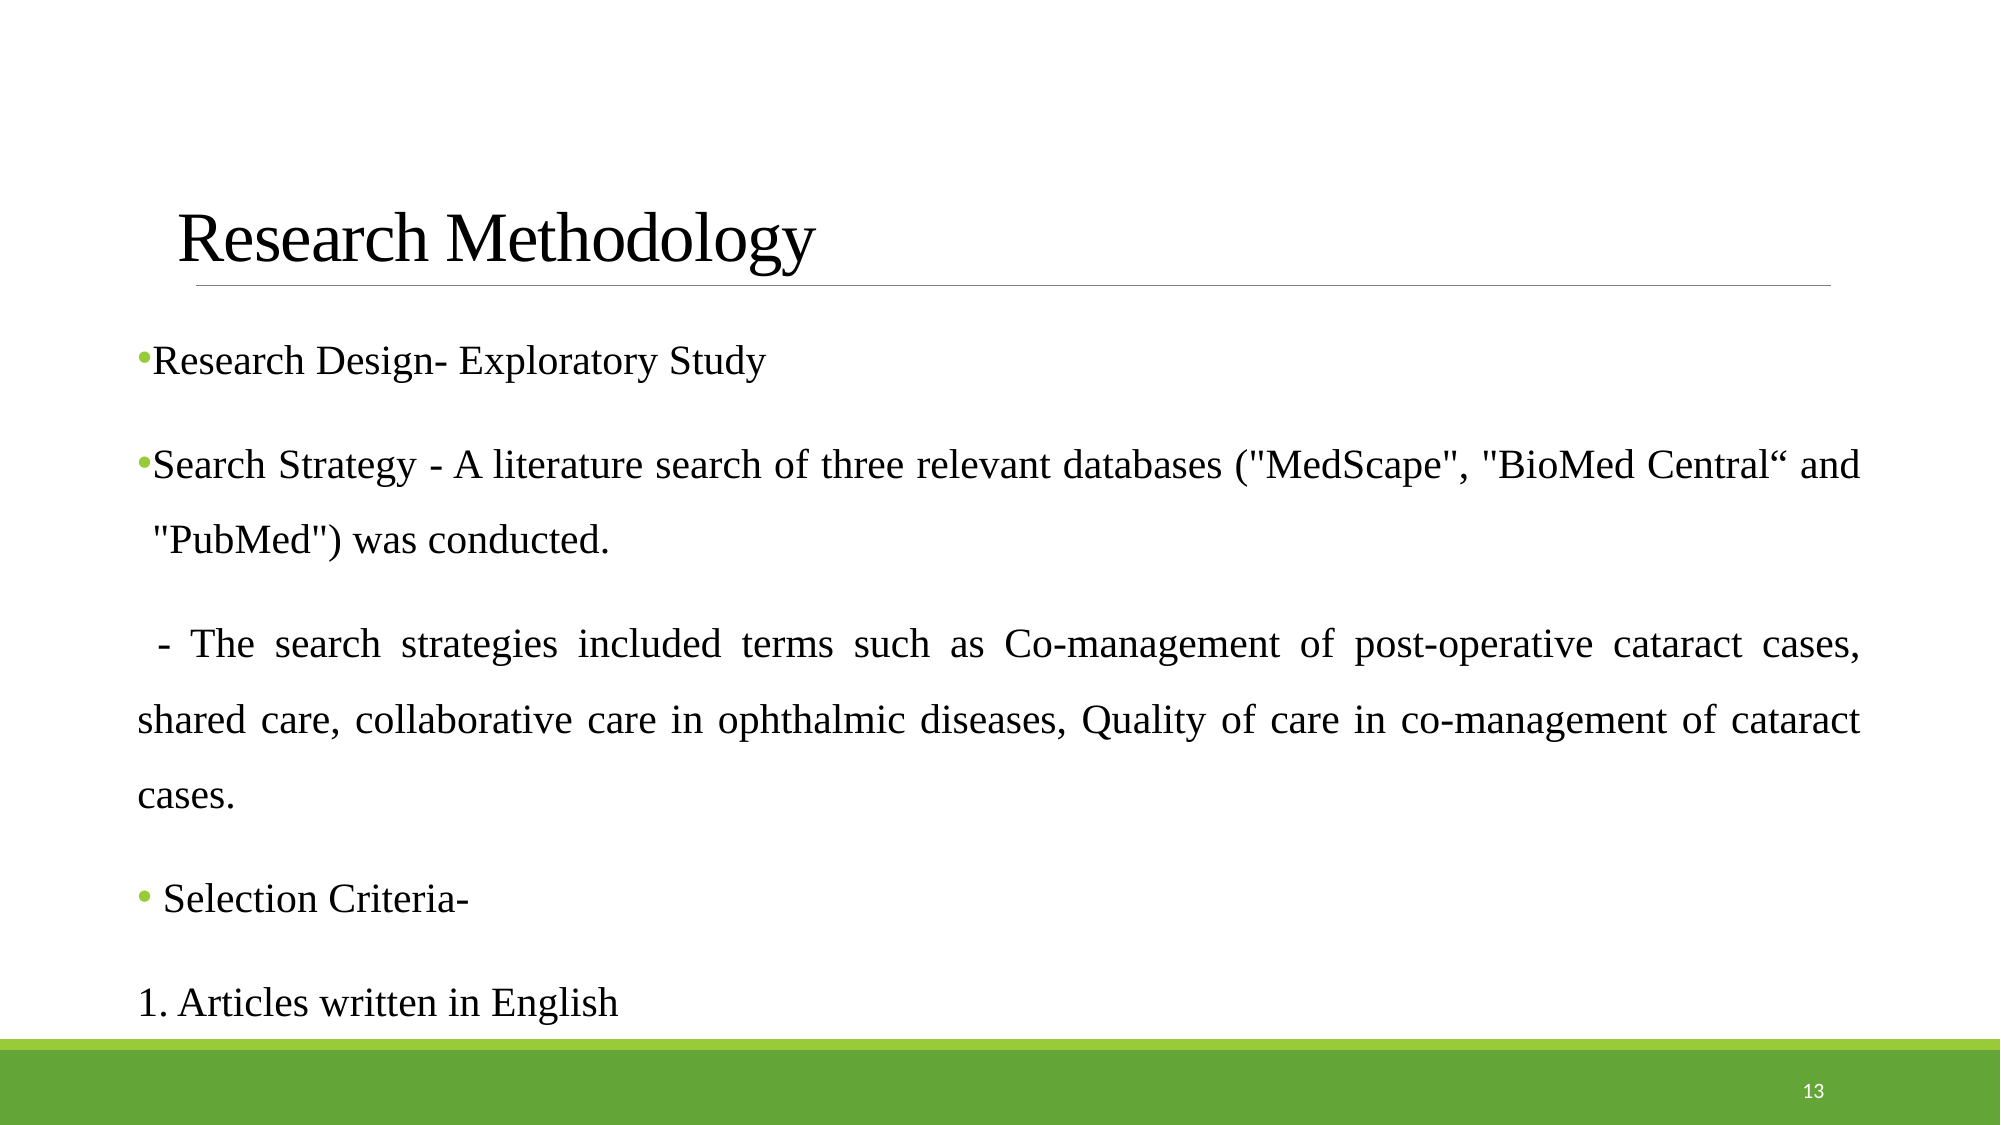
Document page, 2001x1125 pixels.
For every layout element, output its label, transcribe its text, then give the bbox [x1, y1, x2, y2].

list Research Design- Exploratory Study Search Strategy - A literature search of three relevant databases ("MedScape", "BioMed Central“ and "PubMed") was conducted. - The search strategies included terms such as Co-management of post-operative cataract cases, shared care, collaborative care in ophthalmic diseases, Quality of care in co-management of cataract cases. Selection Criteria- 1. Articles written in English [137, 299, 1863, 1103]
title Research Methodology [162, 145, 938, 283]
slide_number 13 [1624, 1059, 1840, 1120]
